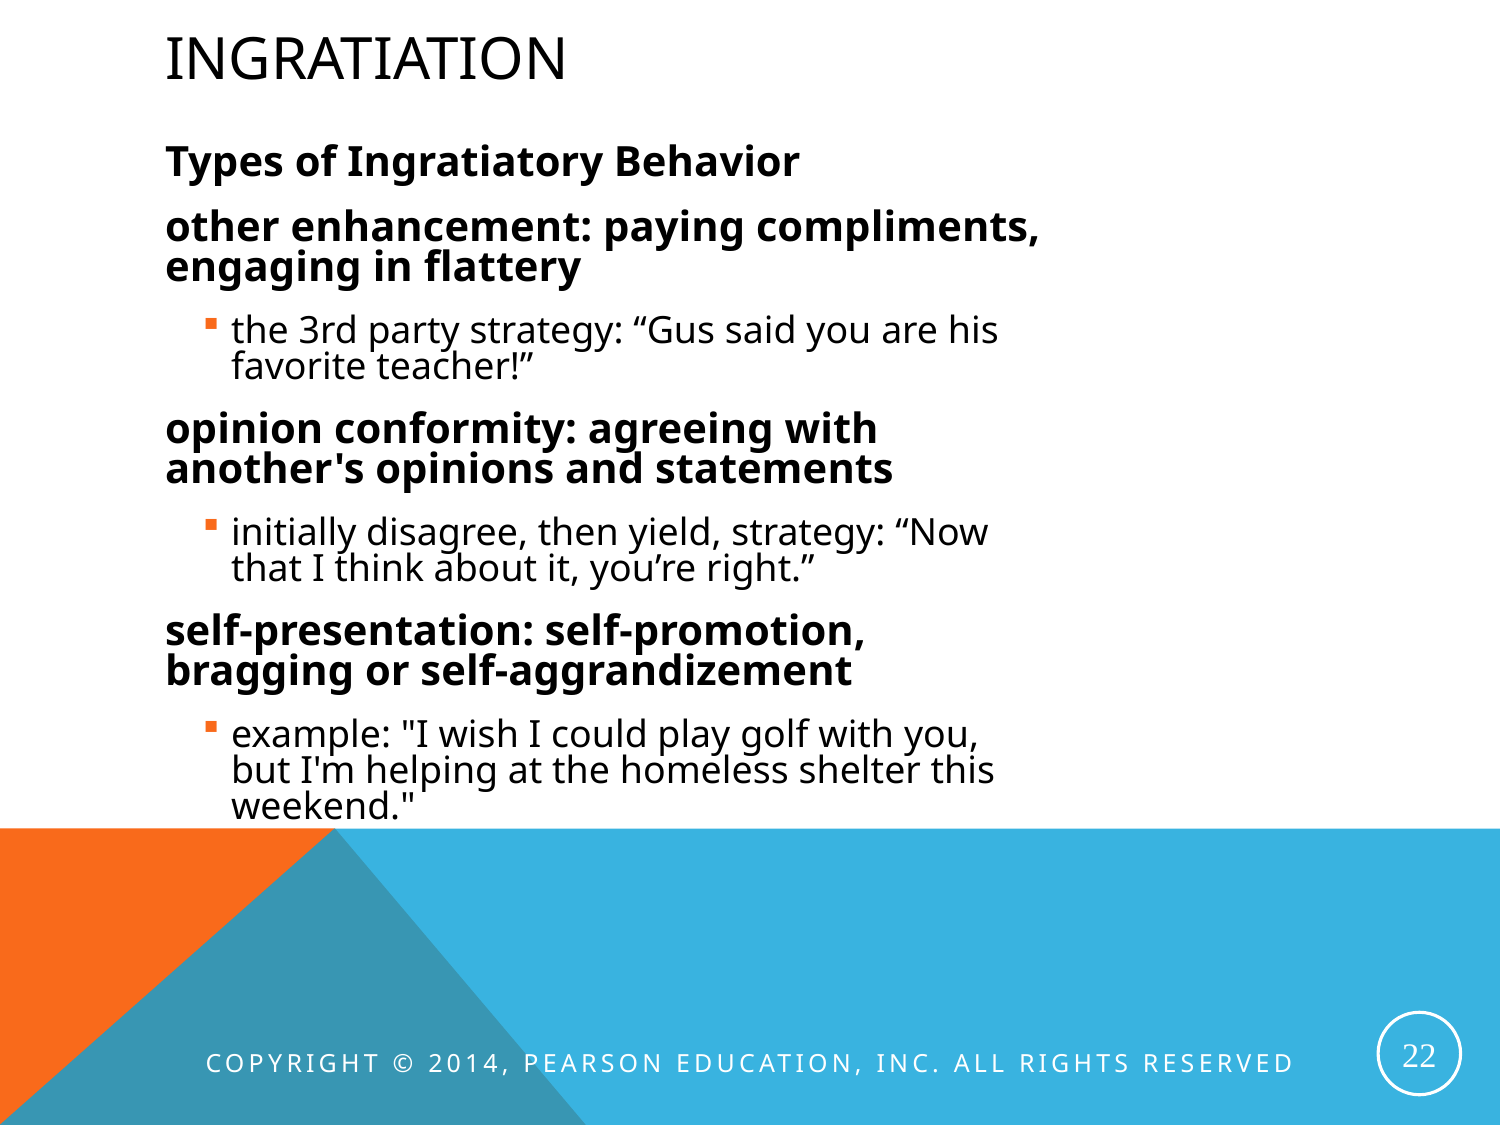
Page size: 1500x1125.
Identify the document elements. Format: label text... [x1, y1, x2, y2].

footer Copyright © 2014, Pearson Education, Inc. All Rights Reserved [150, 999, 1350, 1125]
list Types of Ingratiatory Behavior other enhancement: paying compliments, engaging in flattery the 3rd party strategy: “Gus said you are his favorite teacher!” opinion conformity: agreeing with another's opinions and statements initially disagree, then yield, strategy: “Now that I think about it, you’re right.” self-presentation: self-promotion, bragging or self-aggrandizement example: "I wish I could play golf with you, but I'm helping at the homeless shelter this weekend." [150, 137, 1063, 825]
title Ingratiation [150, 0, 1367, 113]
slide_number 22 [1376, 1010, 1463, 1097]
